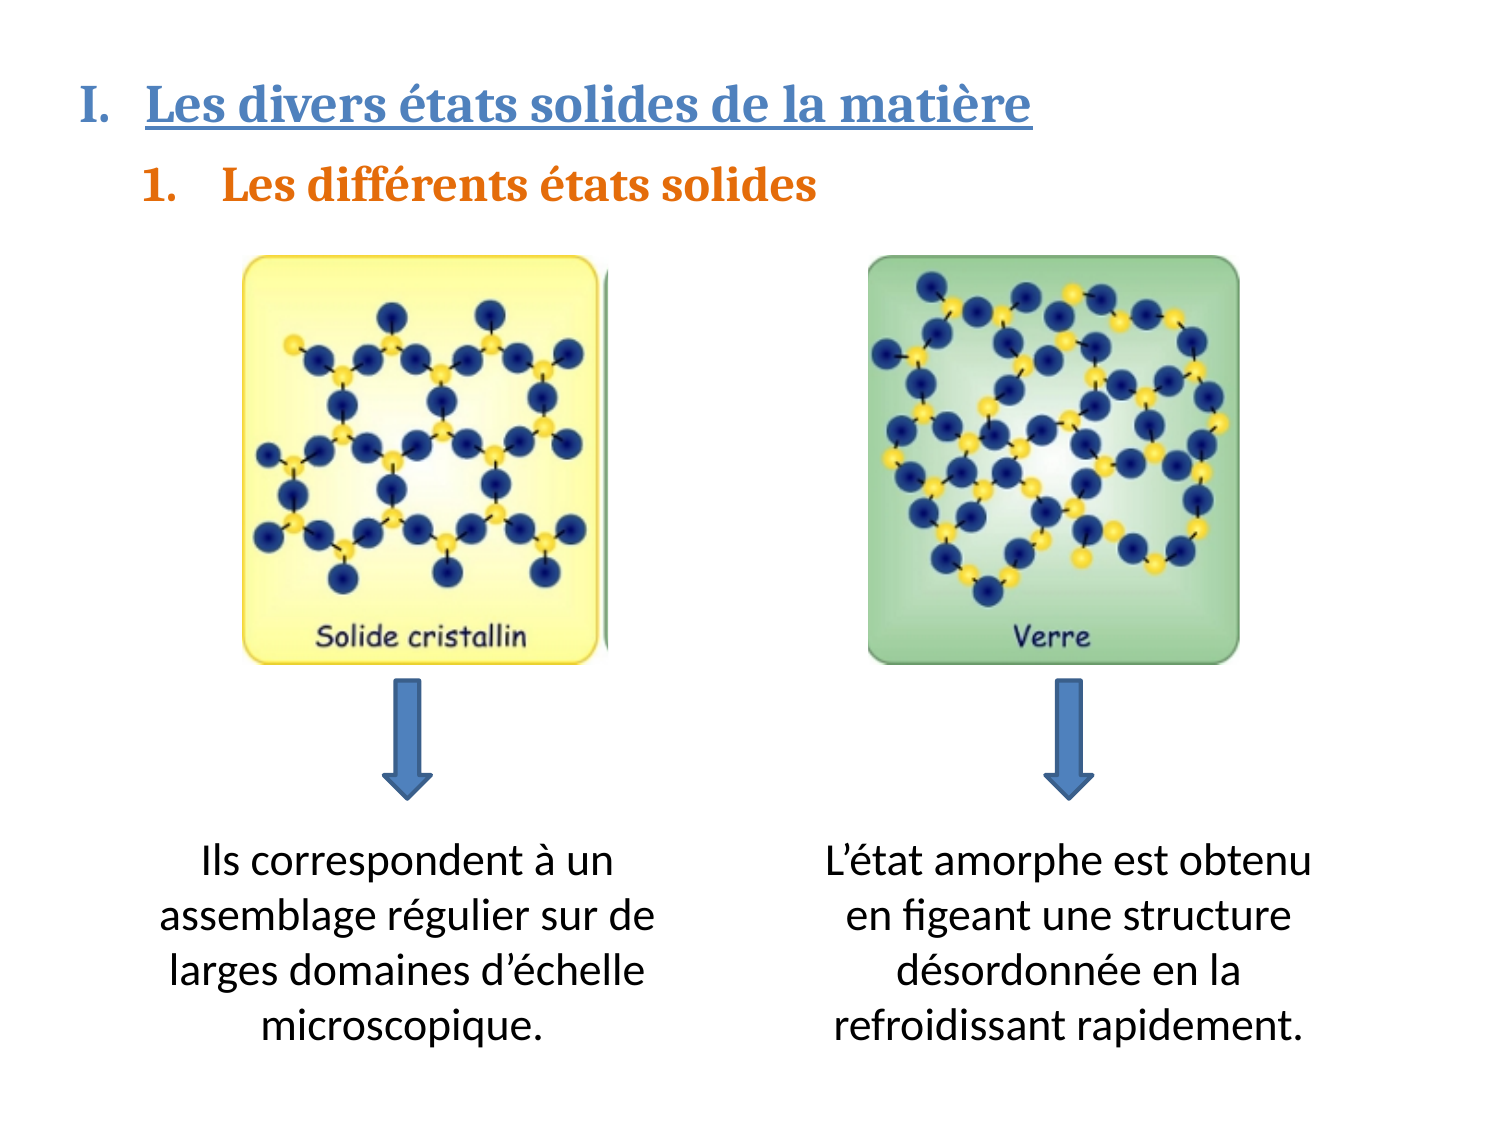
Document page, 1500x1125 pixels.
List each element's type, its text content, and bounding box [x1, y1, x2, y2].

text_box [1043, 678, 1095, 801]
picture [241, 255, 609, 666]
picture [867, 255, 1240, 666]
text_box [381, 678, 433, 801]
text_box Les divers états solides de la matière [64, 61, 1424, 142]
text_box Ils correspondent à un assemblage régulier sur de larges domaines d’échelle microscopique. [94, 822, 721, 1057]
text_box 1. Les différents états solides [53, 144, 1412, 219]
text_box L’état amorphe est obtenu en figeant une structure désordonnée en la refroidissant rapidement. [785, 822, 1353, 1057]
